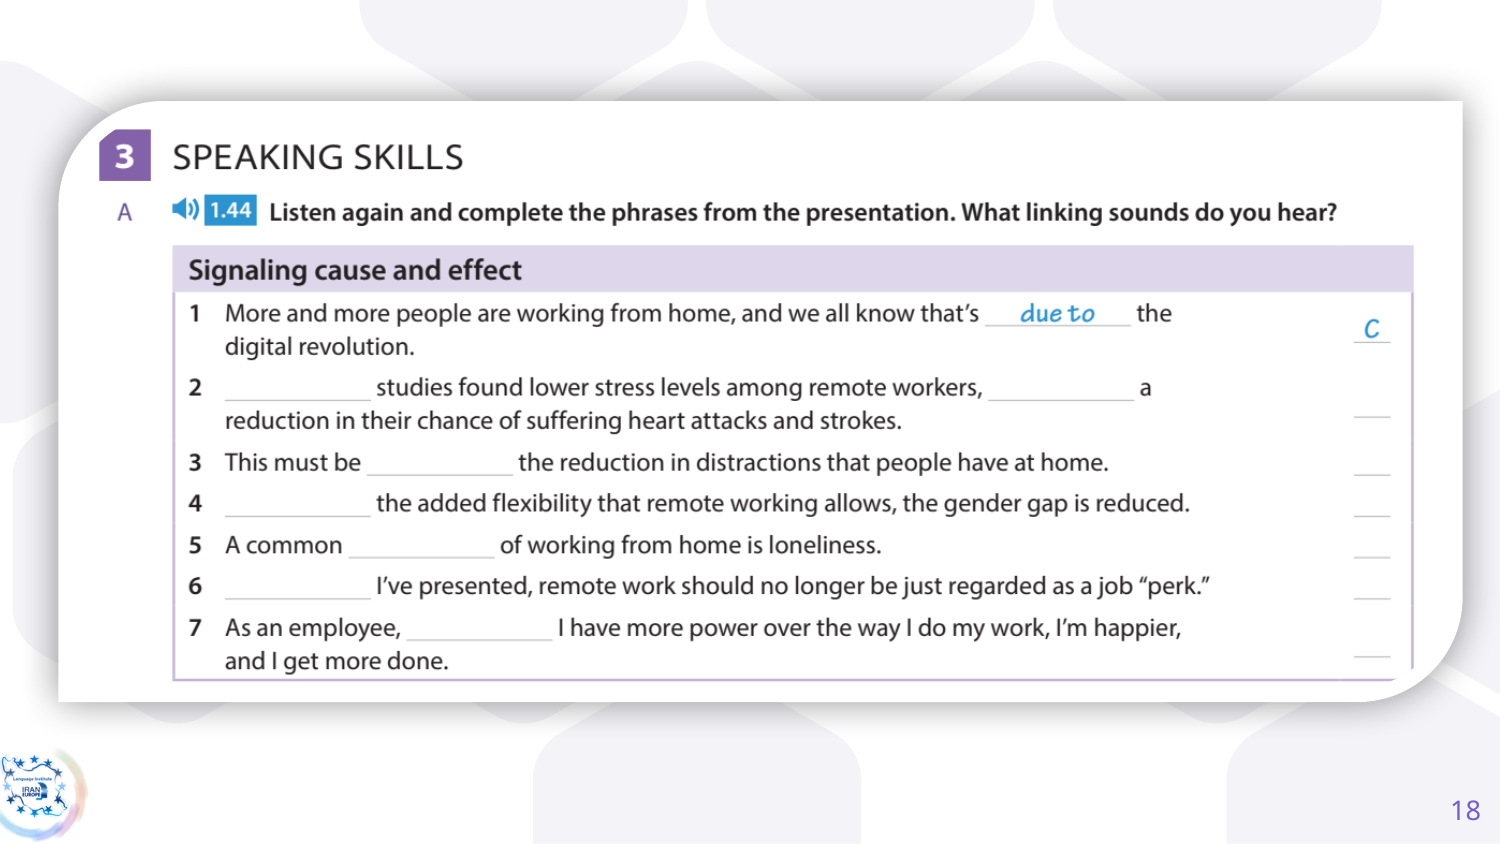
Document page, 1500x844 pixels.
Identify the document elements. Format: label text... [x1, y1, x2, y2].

slide_number 18 [1391, 779, 1482, 844]
picture [65, 108, 1456, 696]
picture [0, 743, 92, 844]
